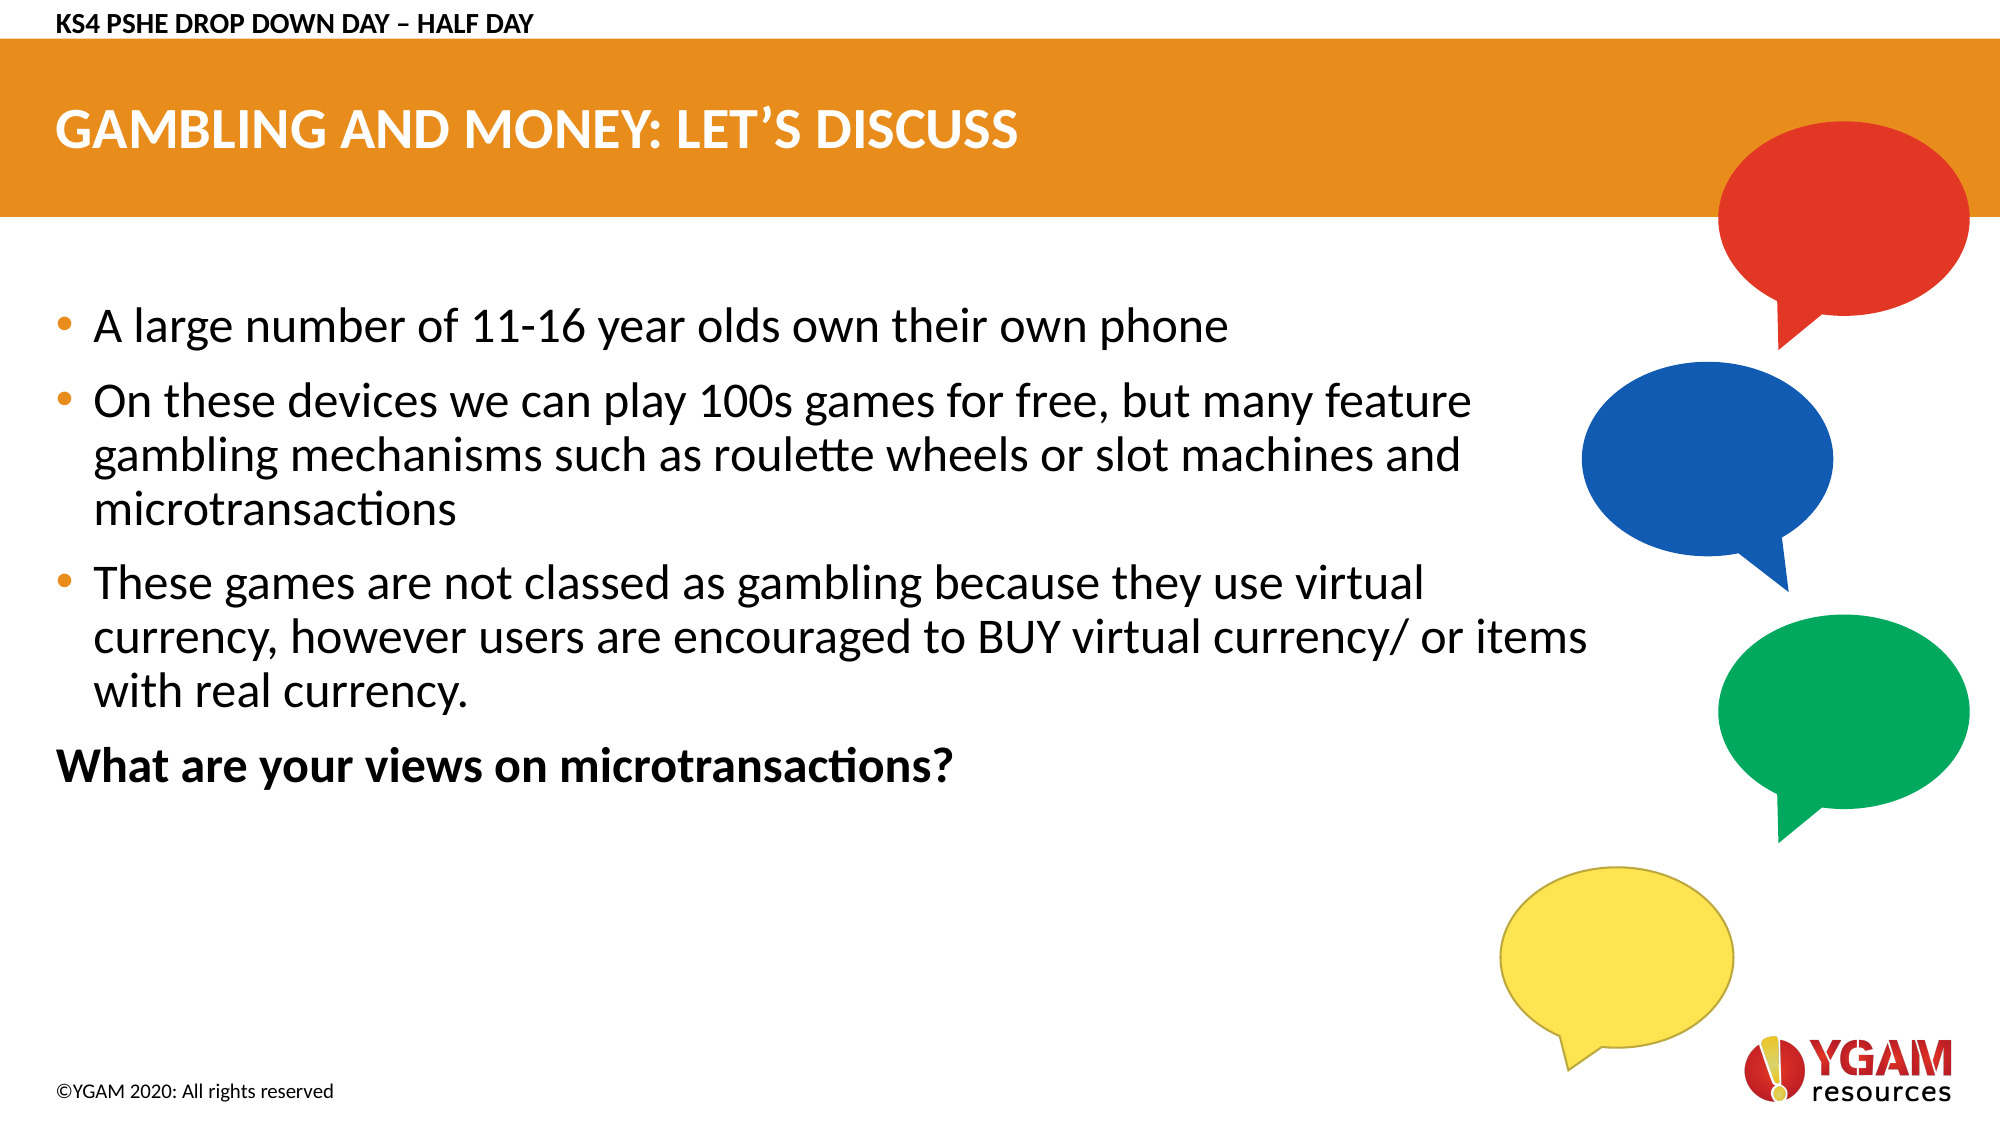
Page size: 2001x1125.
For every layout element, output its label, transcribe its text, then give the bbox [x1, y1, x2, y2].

list A large number of 11-16 year olds own their own phone On these devices we can play 100s games for free, but many feature gambling mechanisms such as roulette wheels or slot machines and microtransactions These games are not classed as gambling because they use virtual currency, however users are encouraged to BUY virtual currency/ or items with real currency. What are your views on microtransactions? [40, 291, 1617, 1016]
title GAMBLING AND MONEY: LET’S DISCUSS [40, 40, 1956, 219]
text_box [1717, 120, 1971, 353]
text_box [1580, 360, 1835, 595]
list KS4 PSHE DROP DOWN DAY – HALF DAY [40, 0, 920, 57]
picture [1739, 1033, 1956, 1108]
text_box [1717, 613, 1971, 846]
text_box [1499, 866, 1735, 1072]
